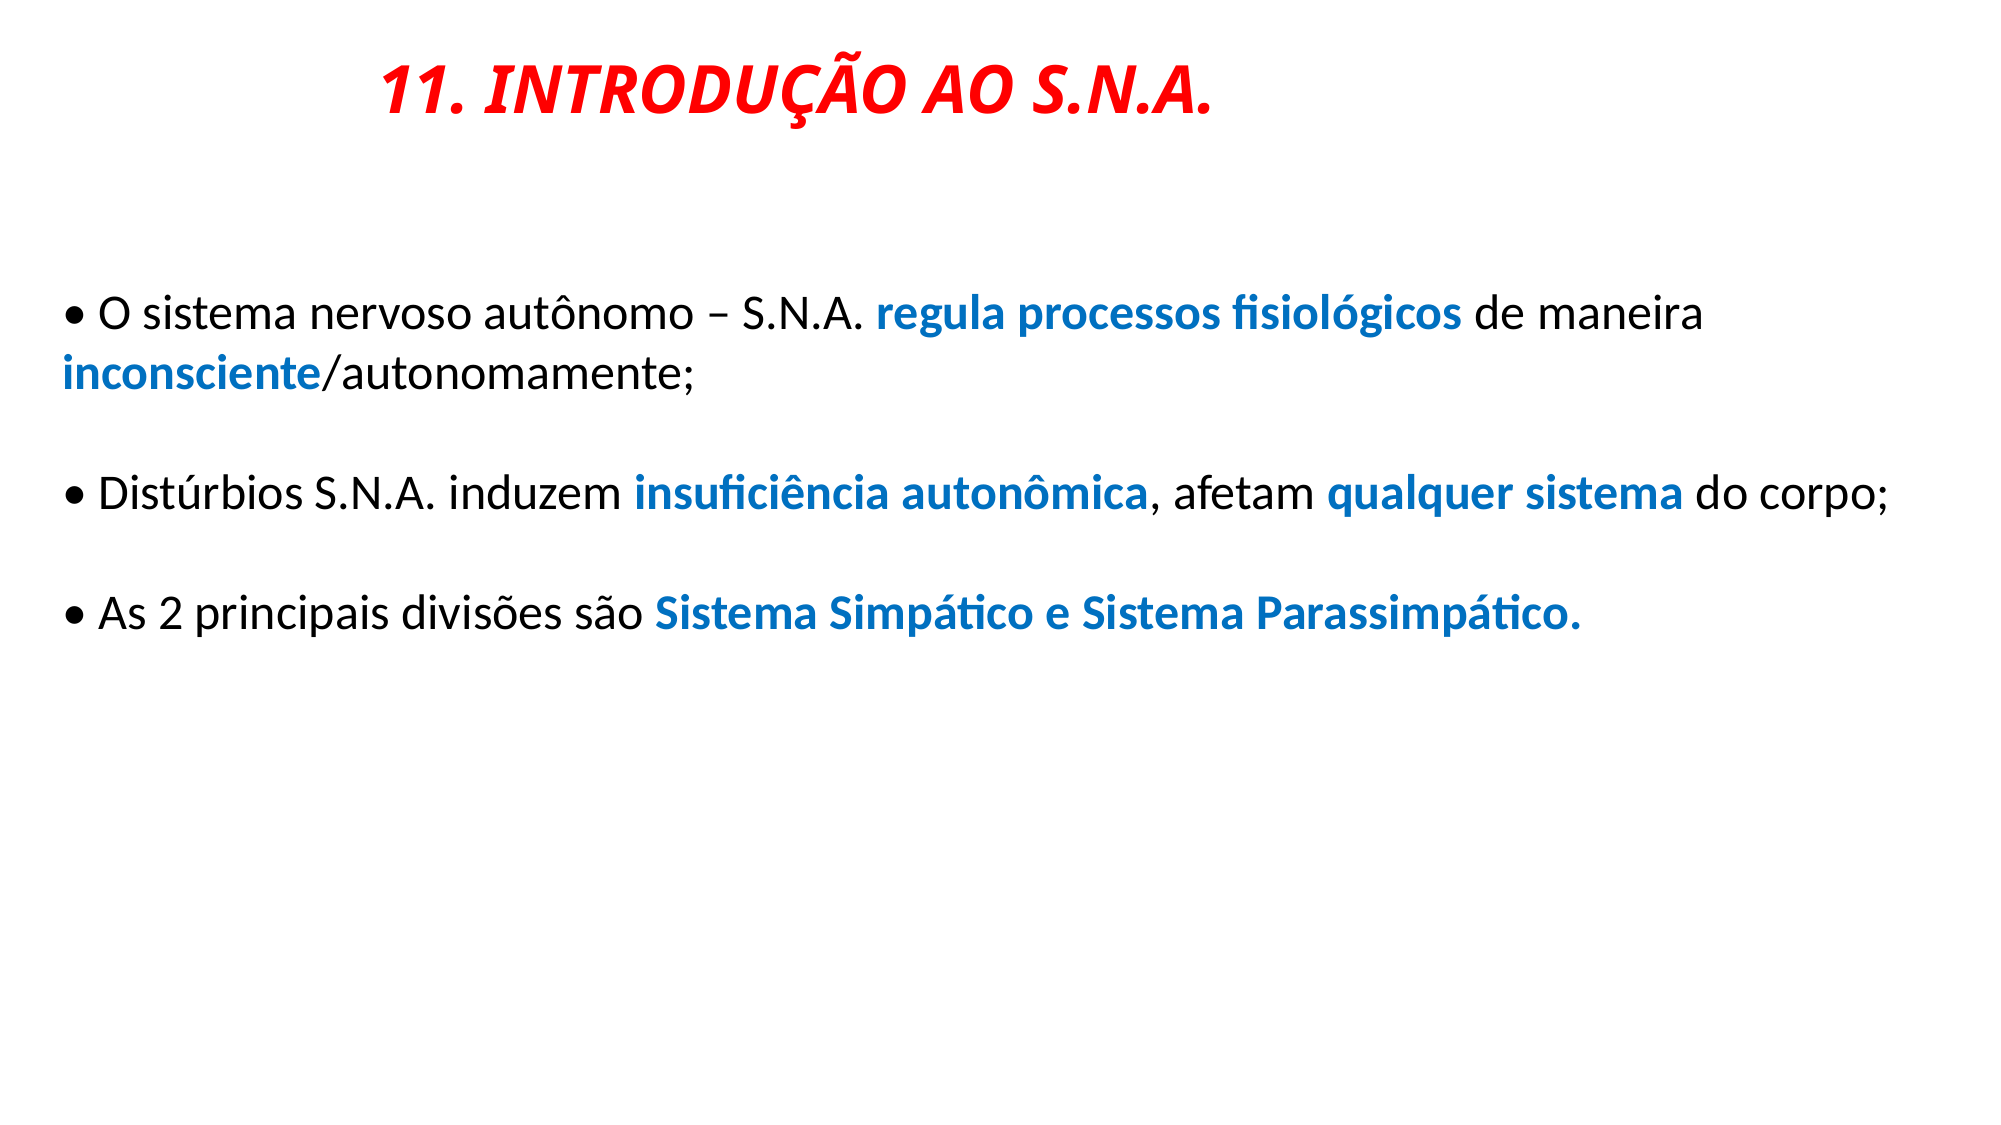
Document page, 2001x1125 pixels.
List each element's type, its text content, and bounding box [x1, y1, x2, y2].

text_box 11. INTRODUÇÃO AO S.N.A. [362, 0, 1458, 135]
text_box • O sistema nervoso autônomo – S.N.A. regula processos fisiológicos de maneira inconsciente/autonomamente; • Distúrbios S.N.A. induzem insuficiência autonômica, afetam qualquer sistema do corpo; • As 2 principais divisões são Sistema Simpático e Sistema Parassimpático. [47, 272, 1956, 707]
